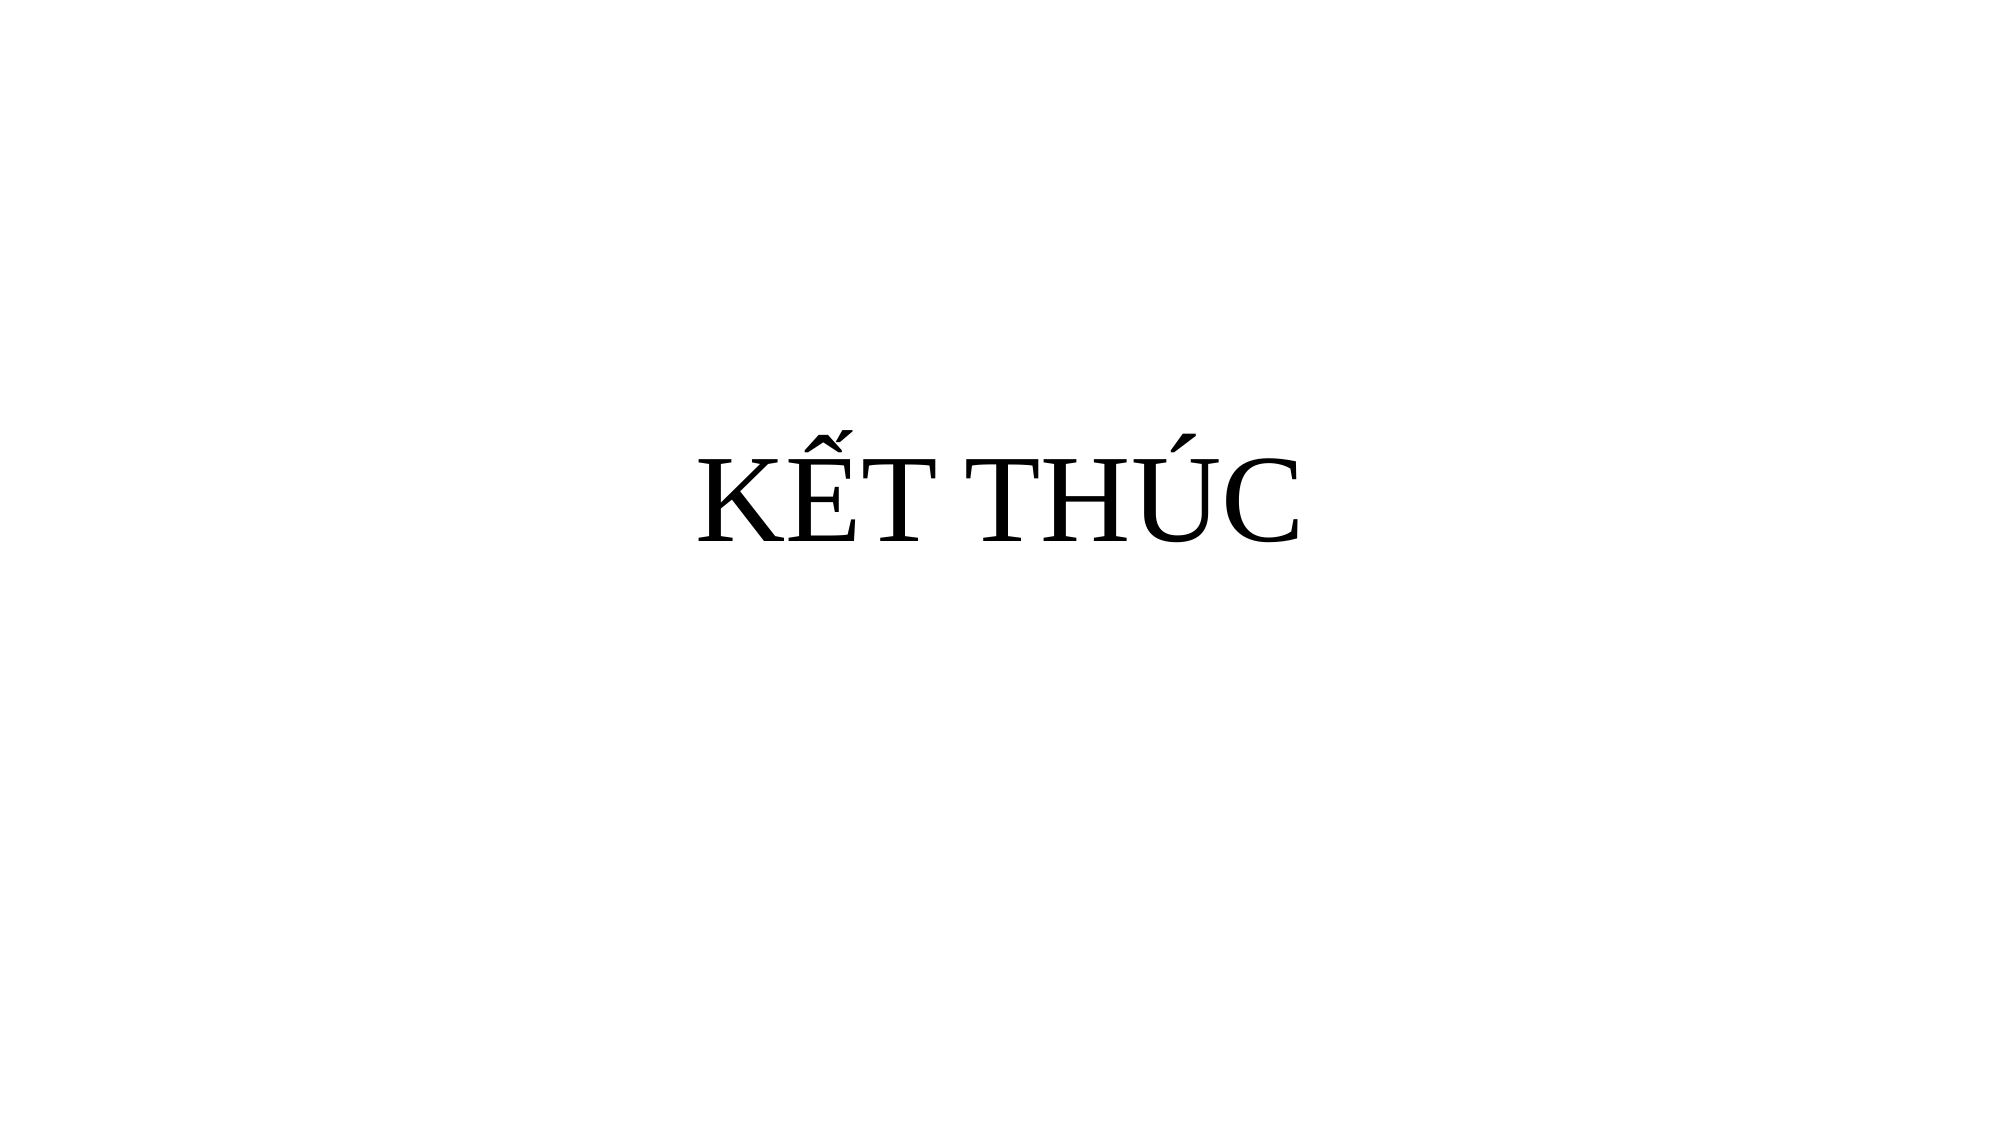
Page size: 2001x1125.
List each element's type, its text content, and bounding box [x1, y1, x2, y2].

title KẾT THÚC [249, 184, 1750, 576]
